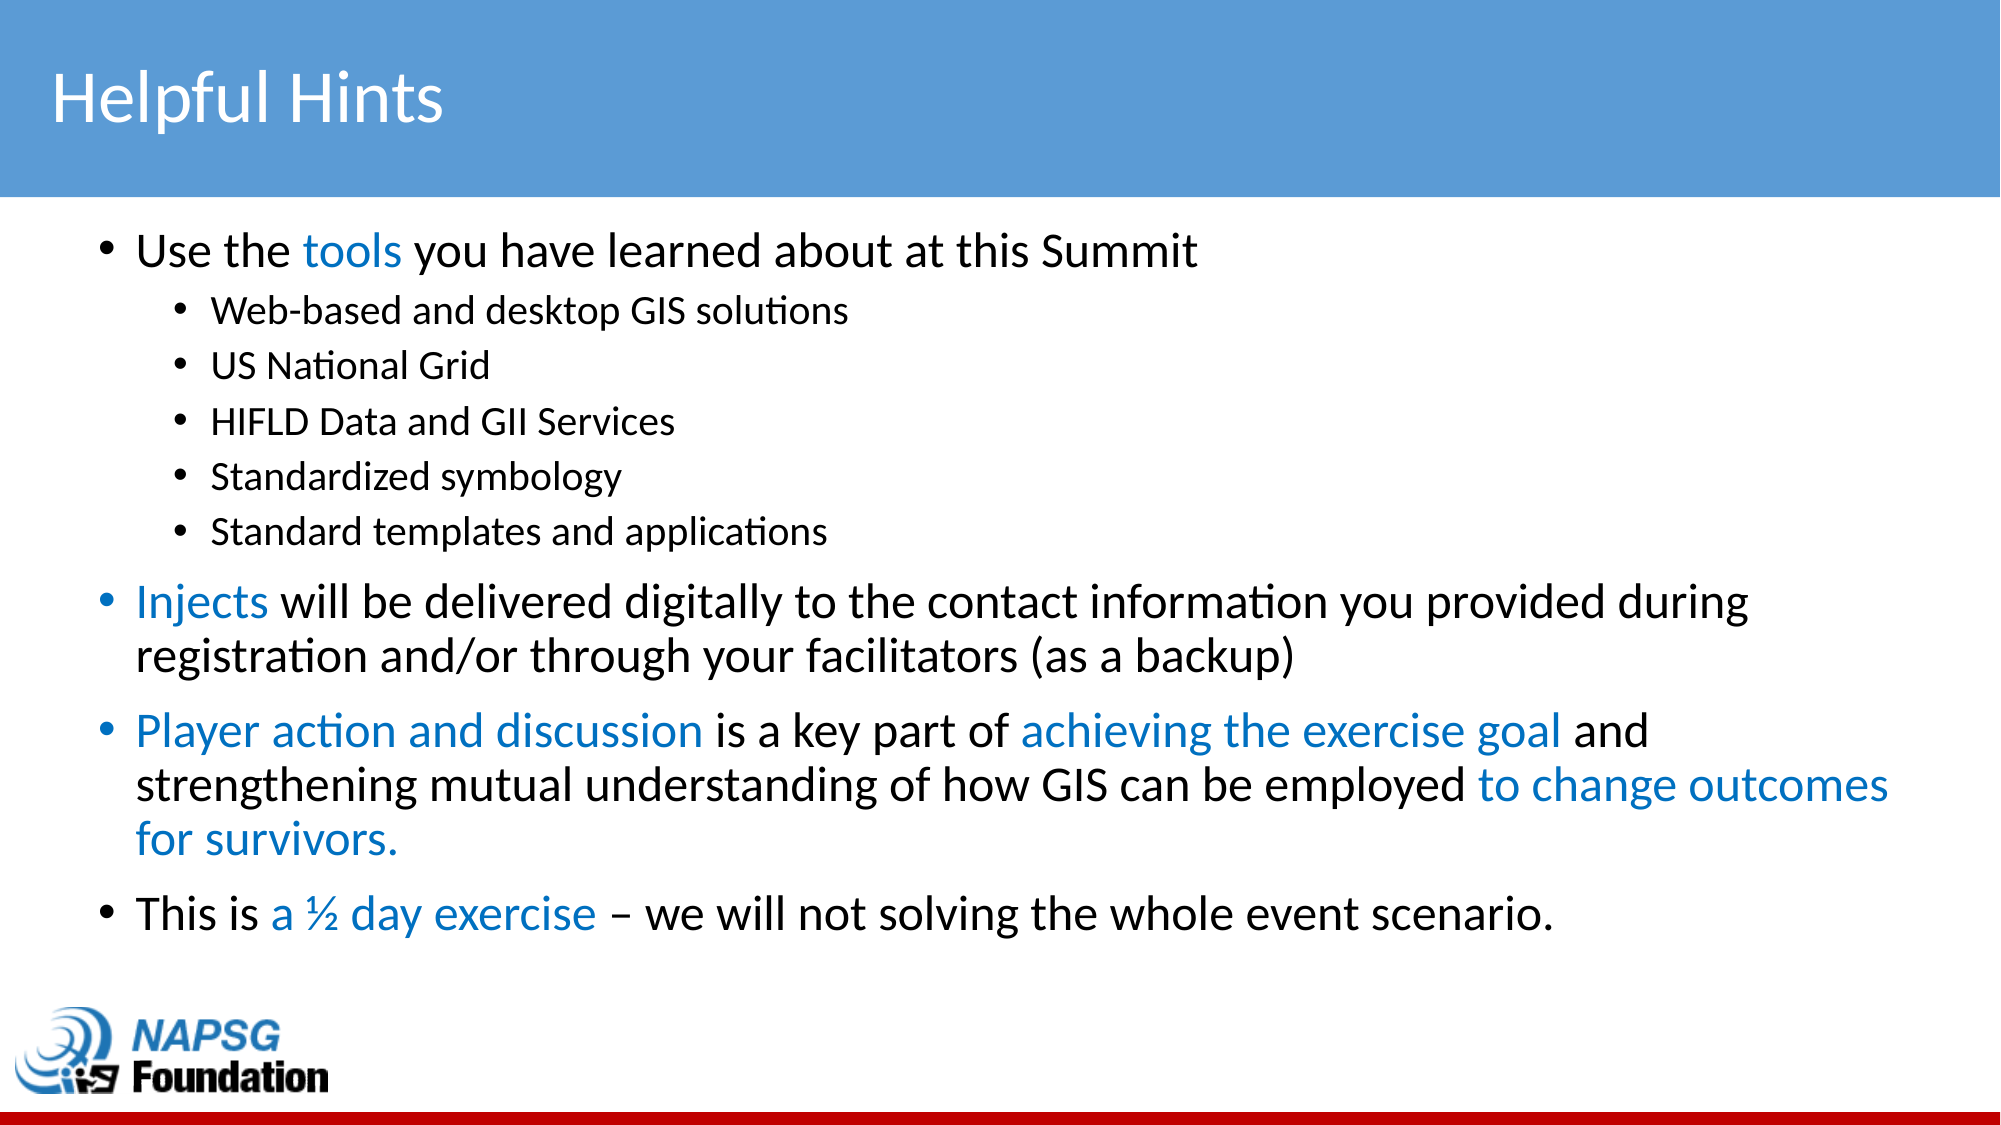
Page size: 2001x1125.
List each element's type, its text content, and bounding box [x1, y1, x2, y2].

title Helpful Hints [36, 0, 2000, 198]
picture [15, 1007, 328, 1094]
list Use the tools you have learned about at this Summit Web-based and desktop GIS solutions US National Grid HIFLD Data and GII Services Standardized symbology Standard templates and applications Injects will be delivered digitally to the contact information you provided during registration and/or through your facilitators (as a backup) Player action and discussion is a key part of achieving the exercise goal and strengthening mutual understanding of how GIS can be employed to change outcomes for survivors. This is a ½ day exercise – we will not solving the whole event scenario. [83, 216, 1959, 931]
